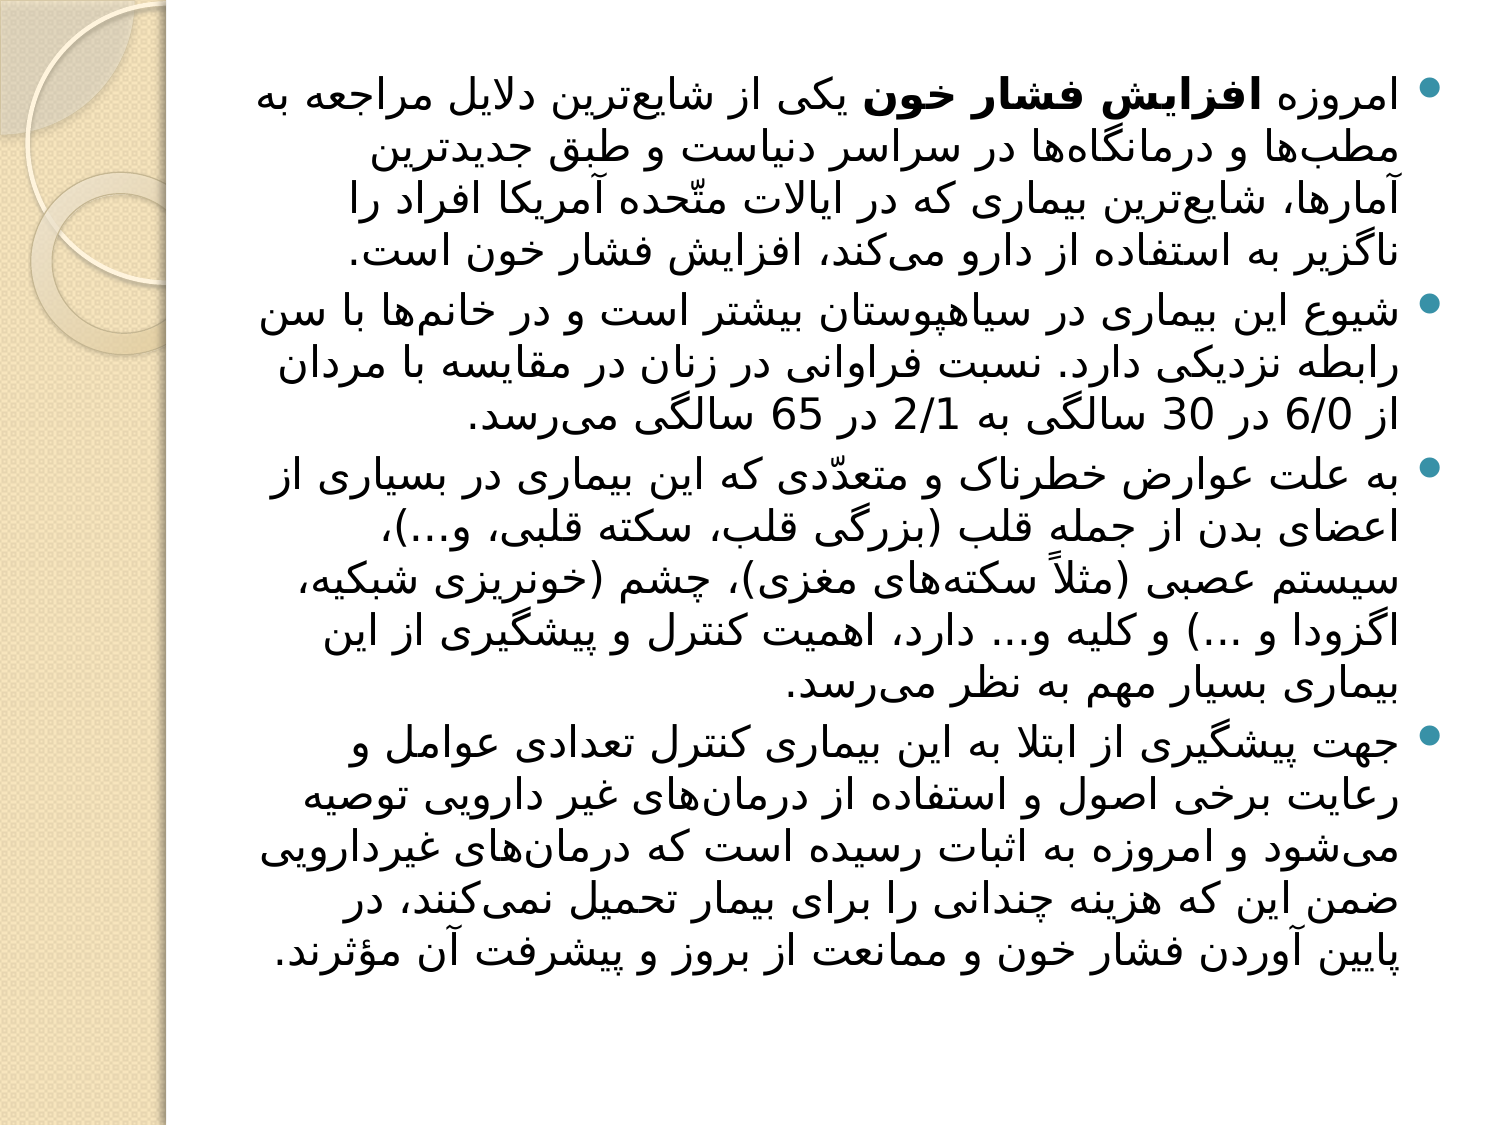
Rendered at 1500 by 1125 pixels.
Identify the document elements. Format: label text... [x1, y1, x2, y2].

list امروزه افزایش فشار خون یکی از شایع‌ترین دلایل مراجعه به مطب‌ها و درمانگاه‌ها در سراسر دنیاست و طبق جدیدترین آمارها، شایع‌ترین بیماری که در ایالات متّحده آمریکا افراد را ناگزیر به استفاده از دارو می‌کند، افزایش فشار خون است. شیوع این بیماری در سیاه­پوستان بیشتر است و در خانم‌ها با سن رابطه نزدیکی دارد. نسبت فراوانی در زنان در مقایسه با مردان از 6/0 در 30 سالگی به 2/1 در 65 سالگی می‌رسد. به علت عوارض خطرناک و متعدّدی که این بیماری در بسیاری از اعضای بدن از جمله قلب (بزرگی قلب، سکته قلبی، و...)، سیستم عصبی (مثلاً سکته‌های مغزی)، چشم (خونریزی شبکیه، اگزودا و ...) و کلیه و... دارد، اهمیت کنترل و پیشگیری از این بیماری بسیار مهم به نظر می‌رسد. جهت پیشگیری از ابتلا به این بیماری کنترل تعدادی عوامل و رعایت برخی اصول و استفاده از درمان‌های غیر دارویی توصیه می‌شود و امروزه به اثبات رسیده است که درمان‌های غیردارویی ضمن این که هزینه چندانی را برای بیمار تحمیل نمی‌کنند، در پایین آوردن فشار خون و ممانعت از بروز و پیشرفت آن مؤثرند. [235, 58, 1466, 1025]
